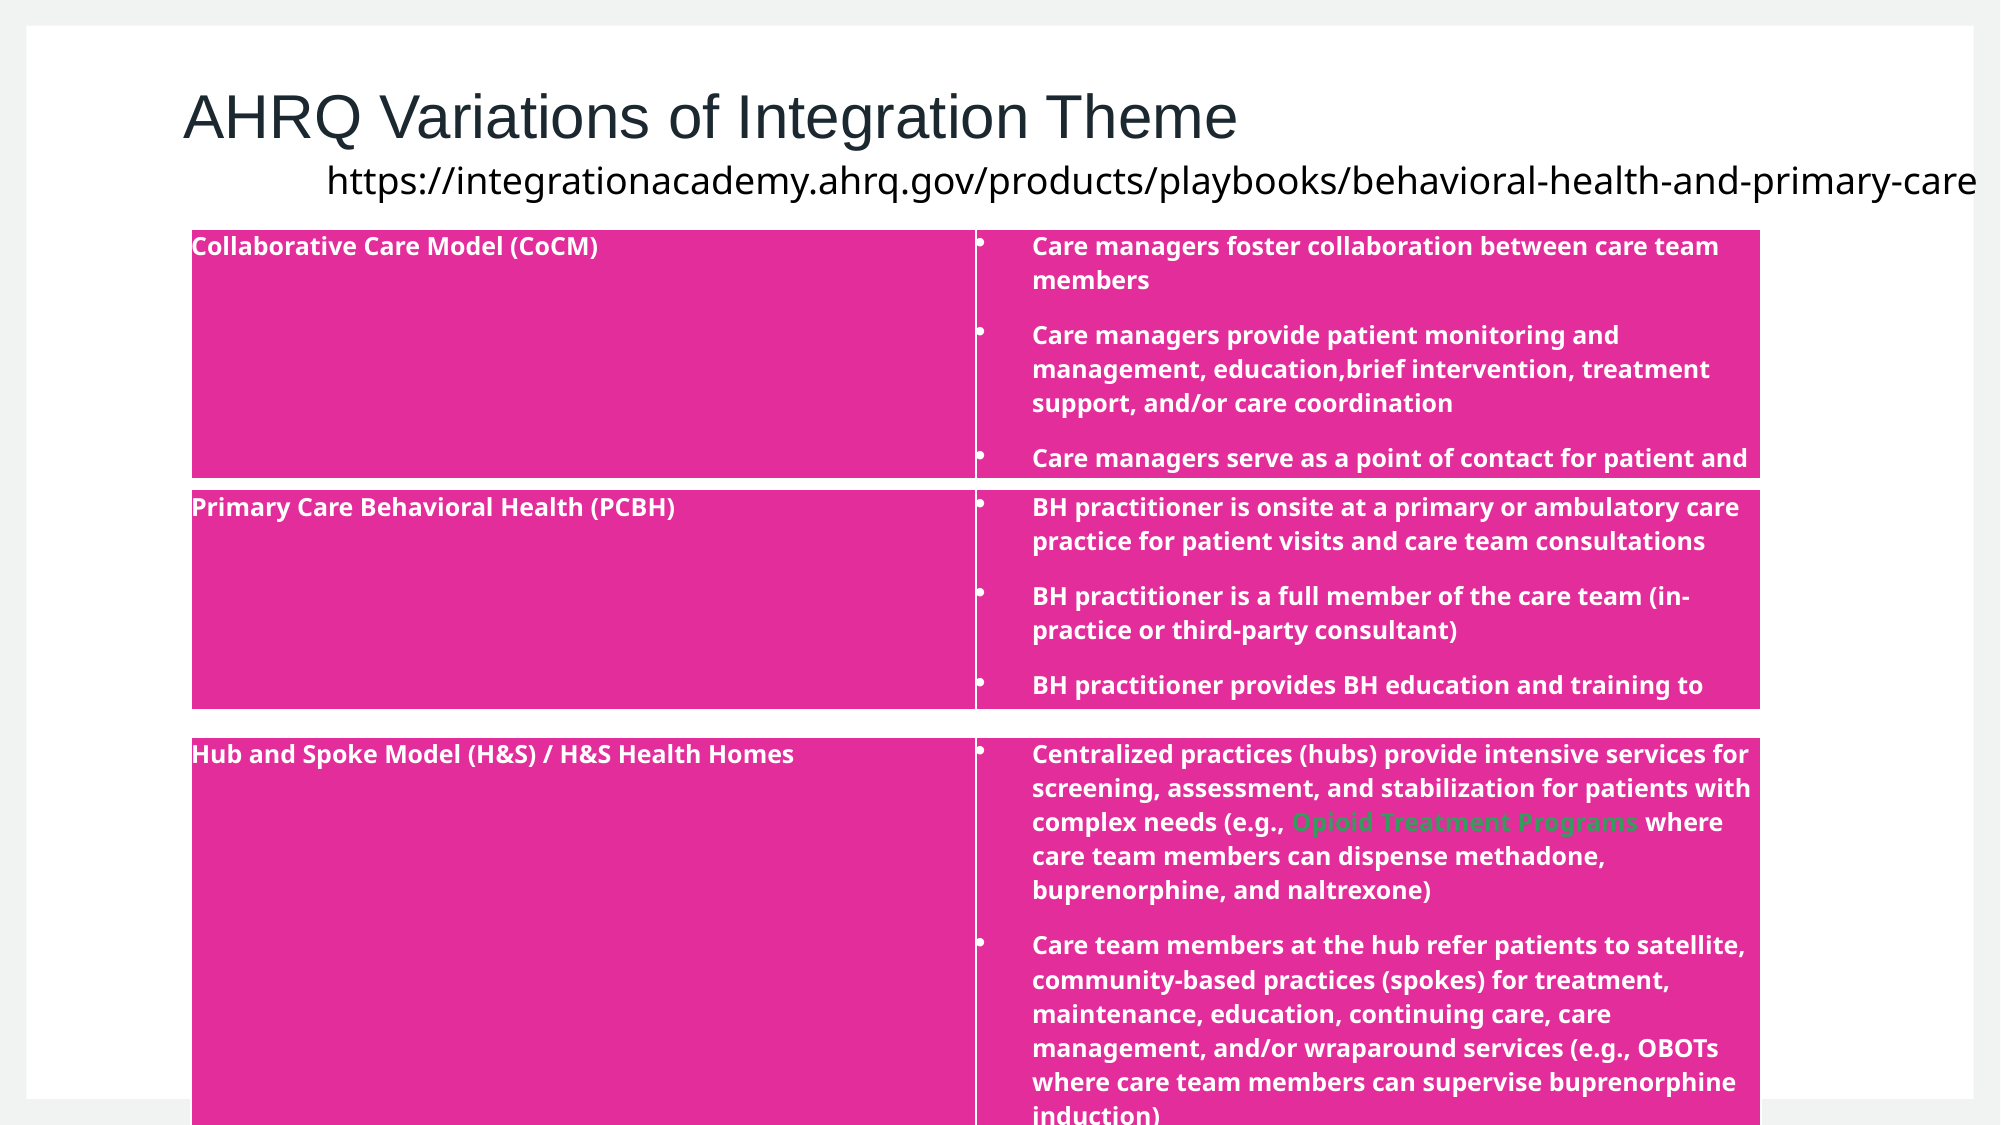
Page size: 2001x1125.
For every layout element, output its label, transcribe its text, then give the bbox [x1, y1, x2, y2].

table_header BH practitioner is onsite at a primary or ambulatory care practice for patient visits and care team consultations BH practitioner is a full member of the care team (in-practice or third-party consultant) BH practitioner provides BH education and training to other care team members [977, 490, 1760, 709]
table_header Hub and Spoke Model (H&S) / H&S Health Homes [192, 738, 975, 1125]
table_header Primary Care Behavioral Health (PCBH) [192, 490, 975, 709]
table_header Collaborative Care Model (CoCM) [192, 230, 975, 478]
text_box https://integrationacademy.ahrq.gov/products/playbooks/behavioral-health-and-primary-care [311, 149, 1994, 210]
title AHRQ Variations of Integration Theme [168, 61, 1832, 159]
table_header Care managers foster collaboration between care team members Care managers provide patient monitoring and management, education,brief intervention, treatment support, and/or care coordination Care managers serve as a point of contact for patient and care team [977, 230, 1760, 478]
table_header Centralized practices (hubs) provide intensive services for screening, assessment, and stabilization for patients with complex needs (e.g., Opioid Treatment Programs where care team members can dispense methadone, buprenorphine, and naltrexone) Care team members at the hub refer patients to satellite, community-based practices (spokes) for treatment, maintenance, education, continuing care, care management, and/or wraparound services (e.g., OBOTs where care team members can supervise buprenorphine induction) Nurses and care managers from patient-centered medical homes are deployed to spoke practices to monitor treatment adherence, provide patient education, follow up, and referral for continued care [977, 738, 1760, 1125]
